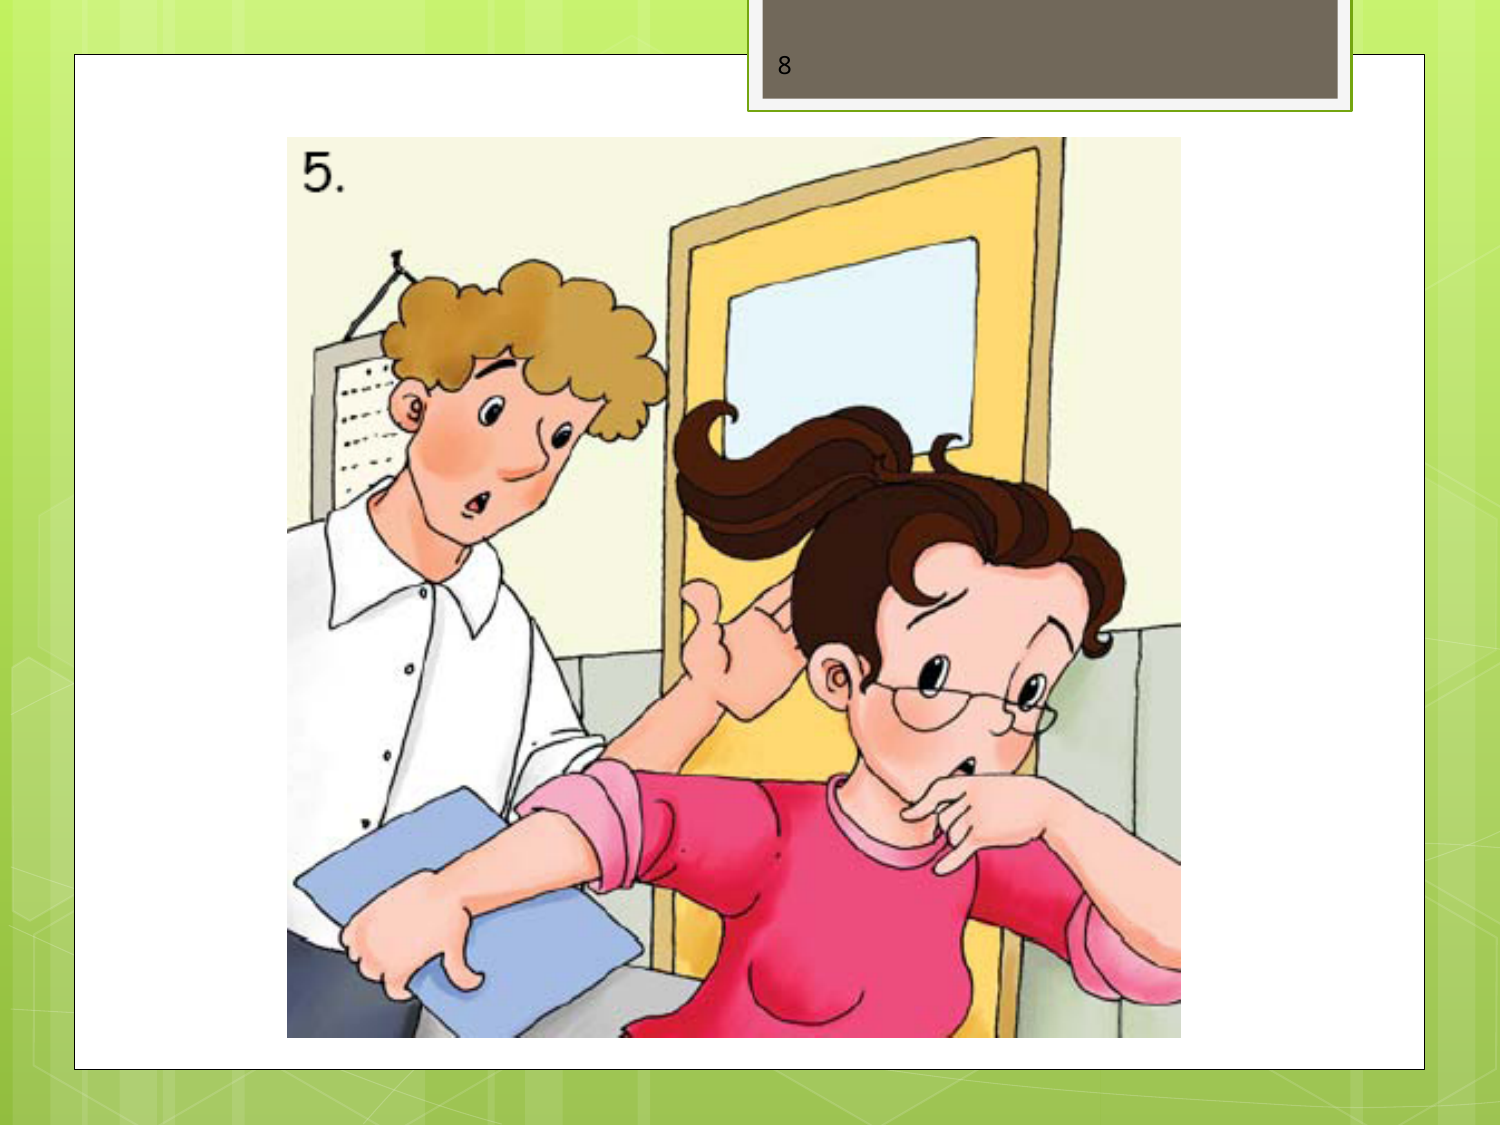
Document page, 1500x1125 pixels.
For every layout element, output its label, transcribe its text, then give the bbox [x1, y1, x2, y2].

slide_number 8 [762, 36, 982, 97]
picture [287, 137, 1182, 1038]
